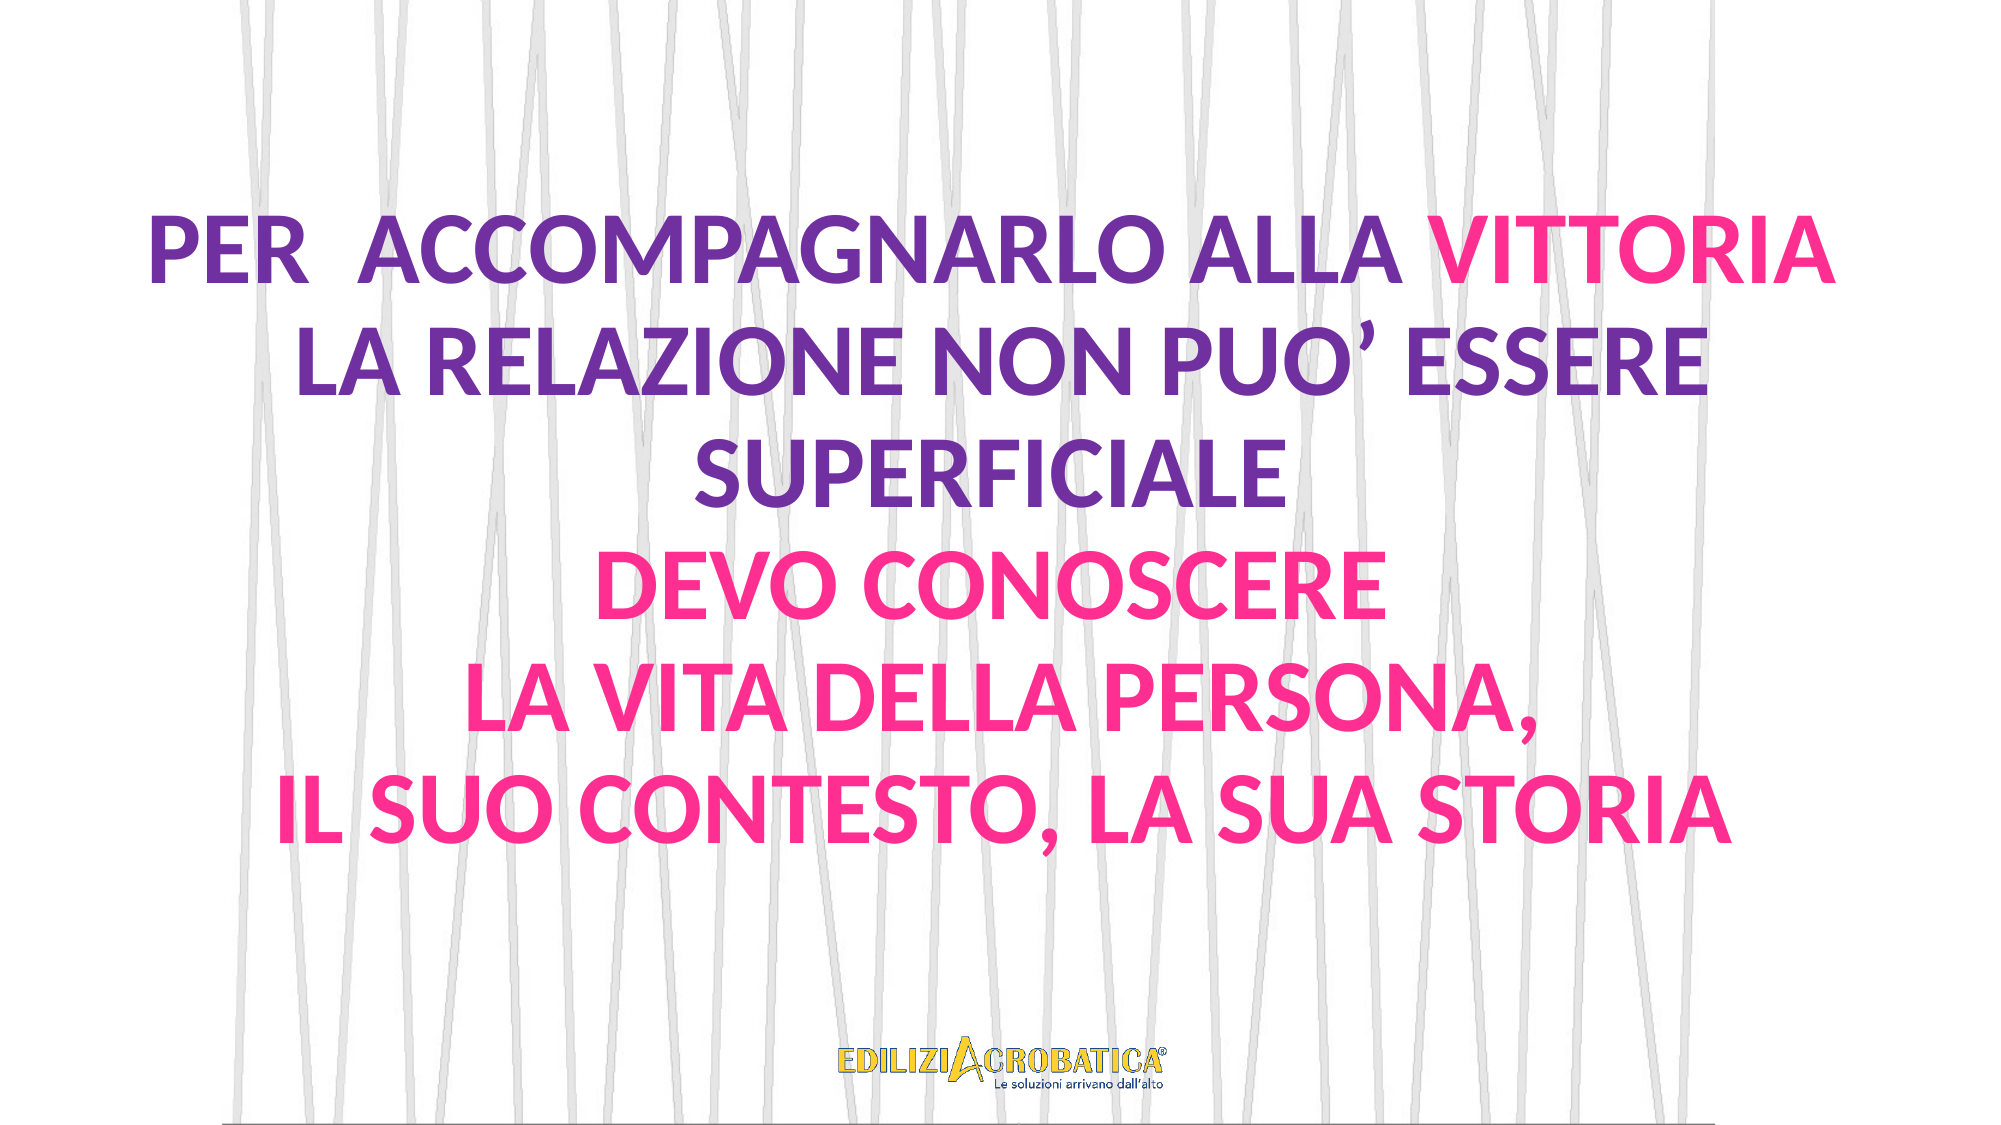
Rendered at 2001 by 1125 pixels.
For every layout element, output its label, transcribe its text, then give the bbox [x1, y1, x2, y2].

list [249, 590, 1751, 951]
title PER ACCOMPAGNARLO ALLA VITTORIA LA RELAZIONE NON PUO’ ESSERE SUPERFICIALE DEVO CONOSCERE LA VITA DELLA PERSONA, IL SUO CONTESTO, LA SUA STORIA [60, 183, 1947, 999]
picture [222, 0, 1716, 183]
picture [222, 999, 1716, 1125]
